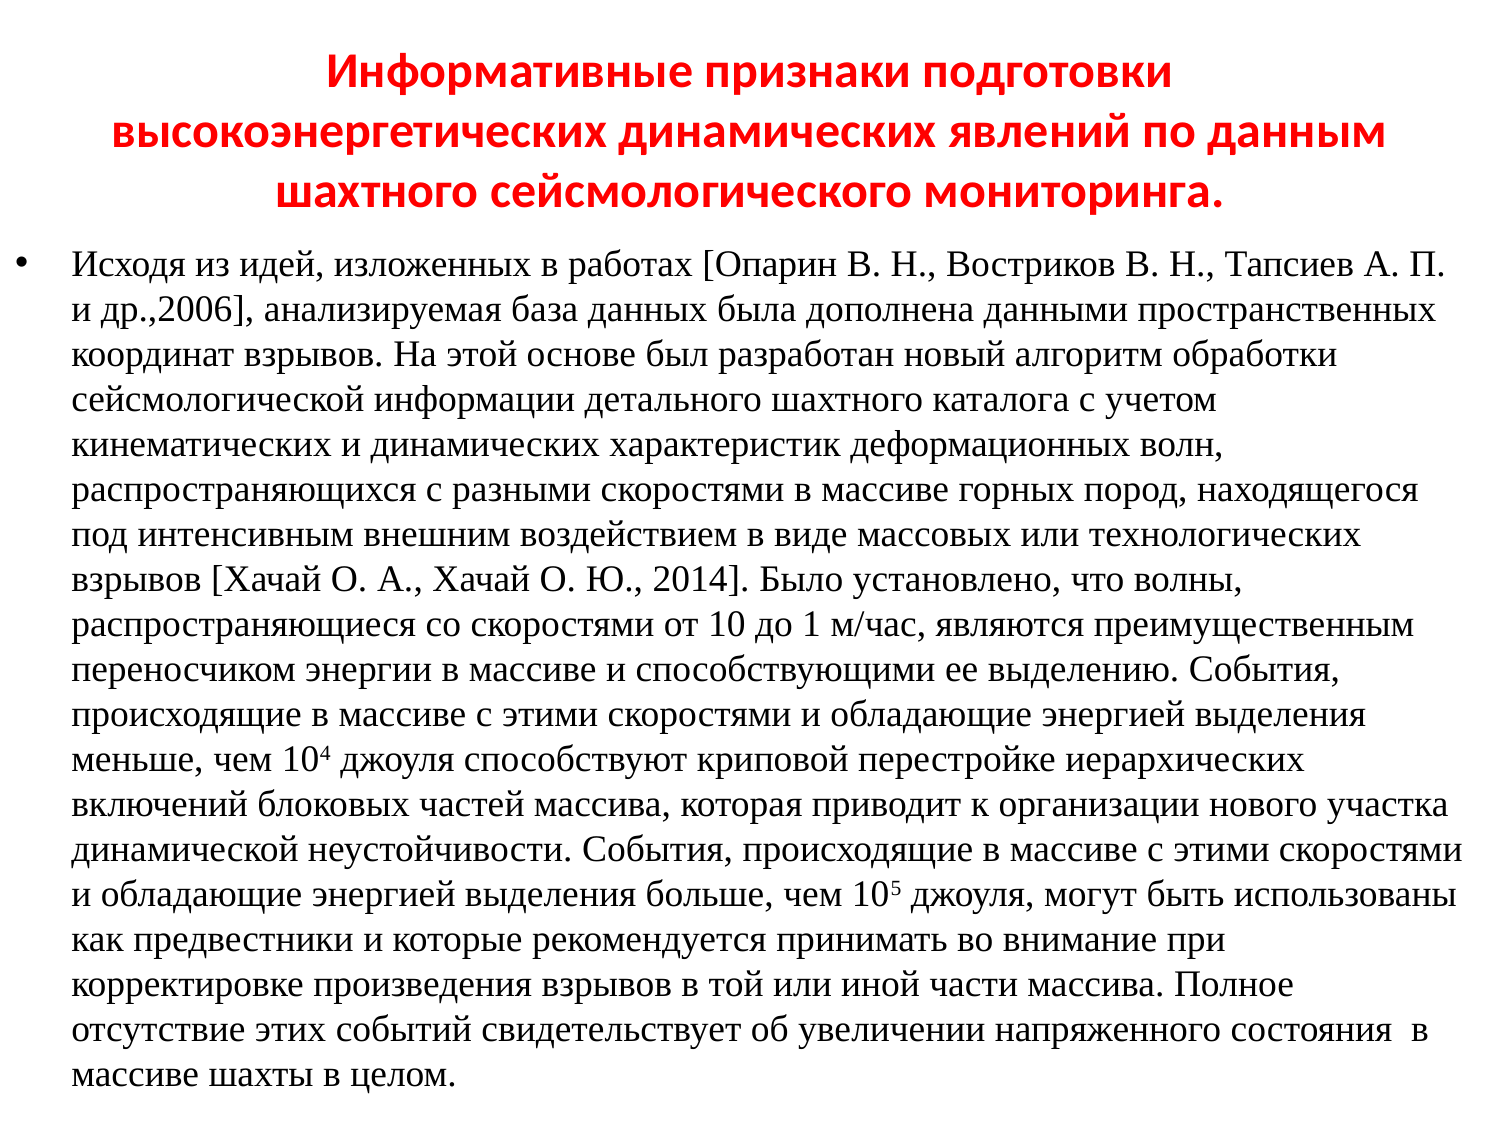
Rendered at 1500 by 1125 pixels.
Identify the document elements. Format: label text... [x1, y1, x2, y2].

list Исходя из идей, изложенных в работах [Опарин В. Н., Востриков В. Н., Тапсиев А. П. и др.,2006], анализируемая база данных была дополнена данными пространственных координат взрывов. На этой основе был разработан новый алгоритм обработки сейсмологической информации детального шахтного каталога с учетом кинематических и динамических характеристик деформационных волн, распространяющихся с разными скоростями в массиве горных пород, находящегося под интенсивным внешним воздействием в виде массовых или технологических взрывов [Хачай О. А., Хачай О. Ю., 2014]. Было установлено, что волны, распространяющиеся со скоростями от 10 до 1 м/час, являются преимущественным переносчиком энергии в массиве и способствующими ее выделению. События, происходящие в массиве с этими скоростями и обладающие энергией выделения меньше, чем 104 джоуля способствуют криповой перестройке иерархических включений блоковых частей массива, которая приводит к организации нового участка динамической неустойчивости. События, происходящие в массиве с этими скоростями и обладающие энергией выделения больше, чем 105 джоуля, могут быть использованы как предвестники и которые рекомендуется принимать во внимание при корректировке произведения взрывов в той или иной части массива. Полное отсутствие этих событий свидетельствует об увеличении напряженного состояния в массиве шахты в целом. [0, 231, 1483, 1094]
title Информативные признаки подготовки высокоэнергетических динамических явлений по данным шахтного сейсмологического мониторинга. [75, 0, 1425, 231]
